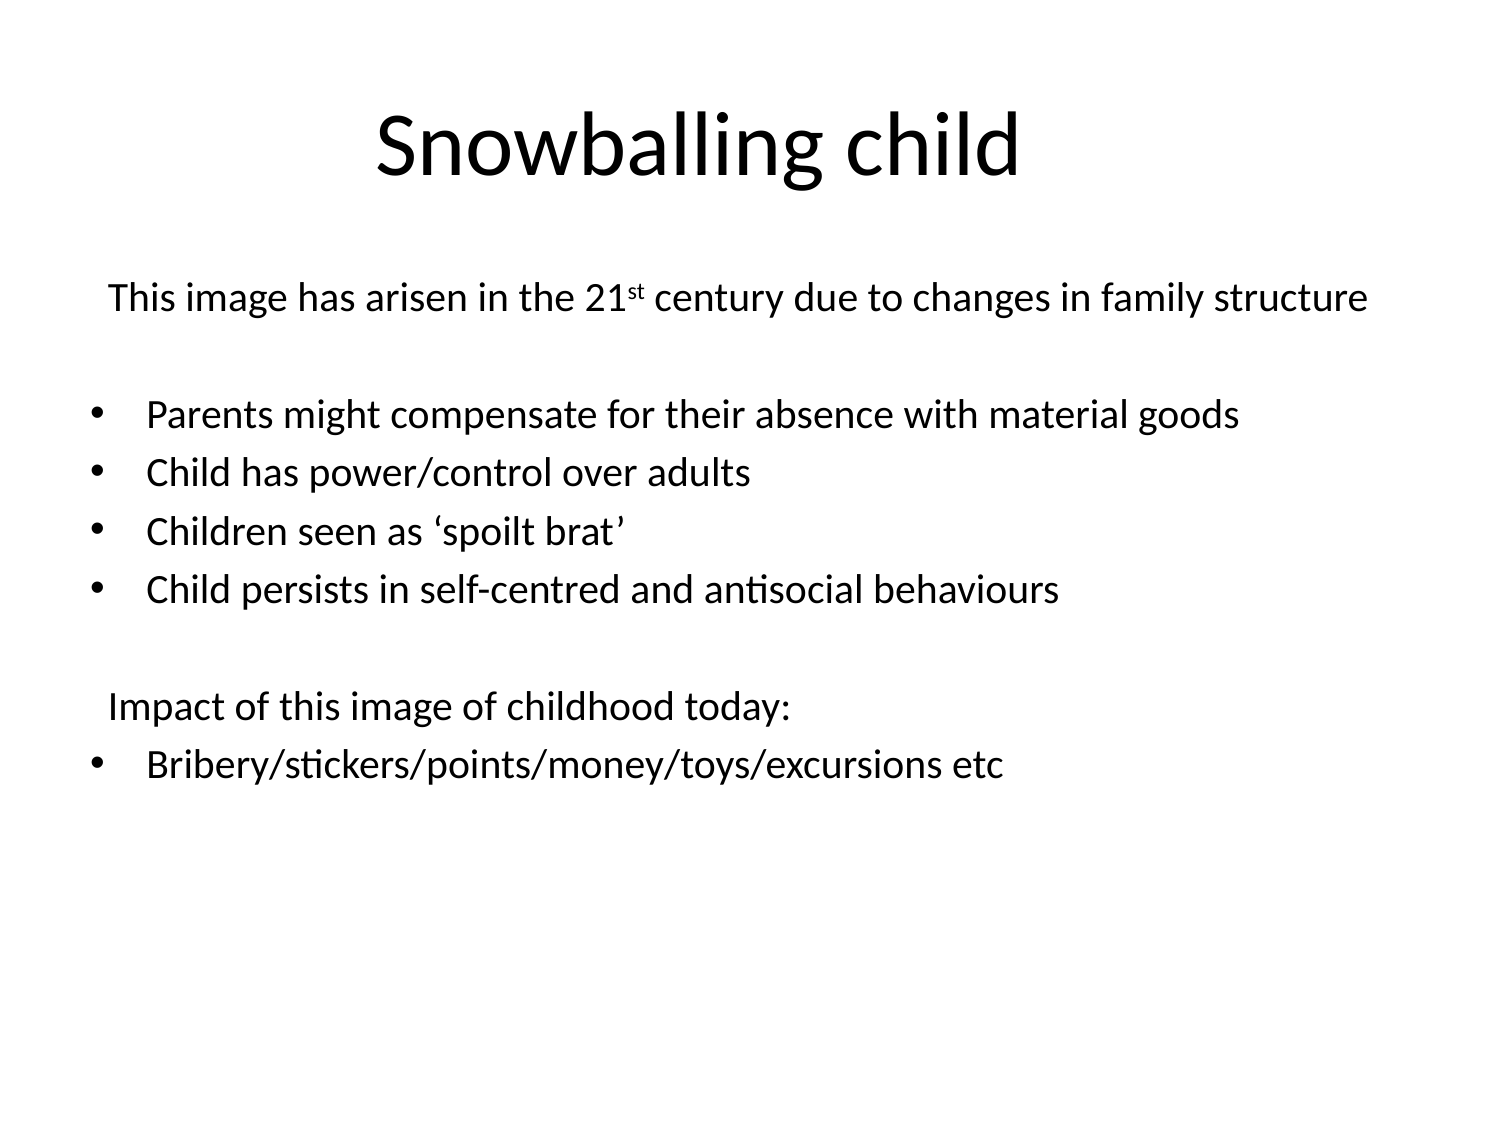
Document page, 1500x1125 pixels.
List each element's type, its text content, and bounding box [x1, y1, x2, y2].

title Snowballing child [75, 45, 1425, 233]
list This image has arisen in the 21st century due to changes in family structure Parents might compensate for their absence with material goods Child has power/control over adults Children seen as ‘spoilt brat’ Child persists in self-centred and antisocial behaviours Impact of this image of childhood today: Bribery/stickers/points/money/toys/excursions etc [75, 262, 1425, 1005]
